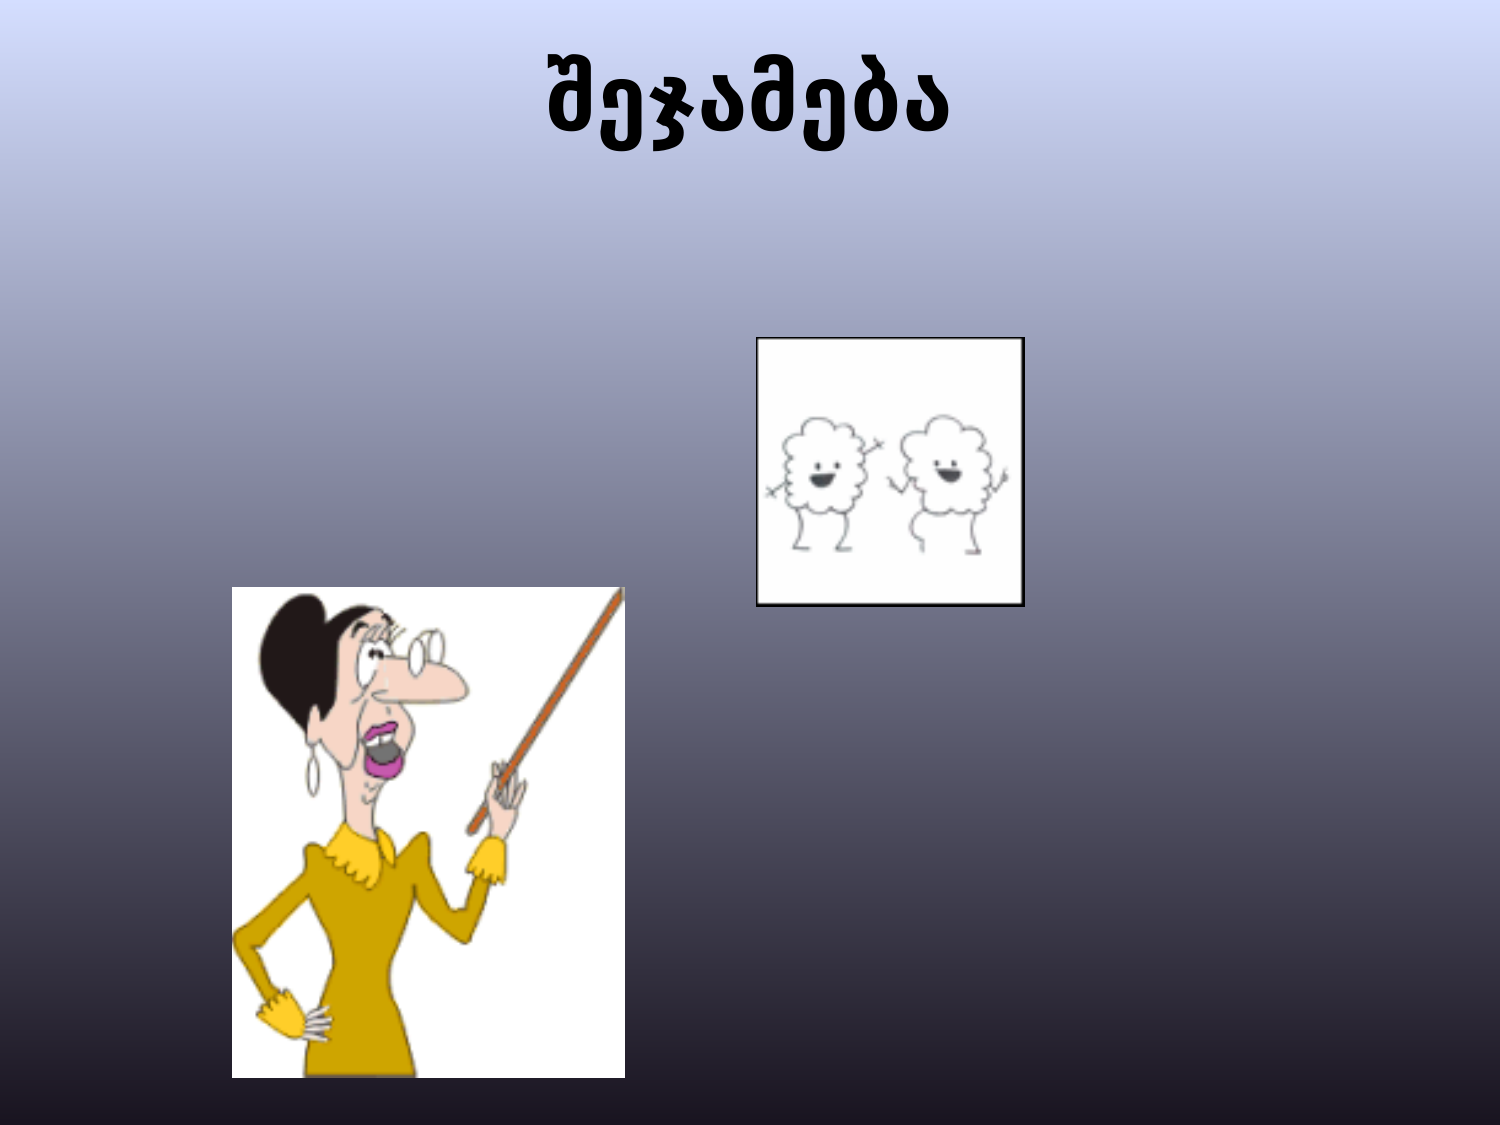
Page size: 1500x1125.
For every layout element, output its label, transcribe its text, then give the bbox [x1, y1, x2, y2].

title შეჯამება [75, 0, 1425, 188]
picture [755, 337, 1026, 607]
picture [232, 587, 626, 1079]
